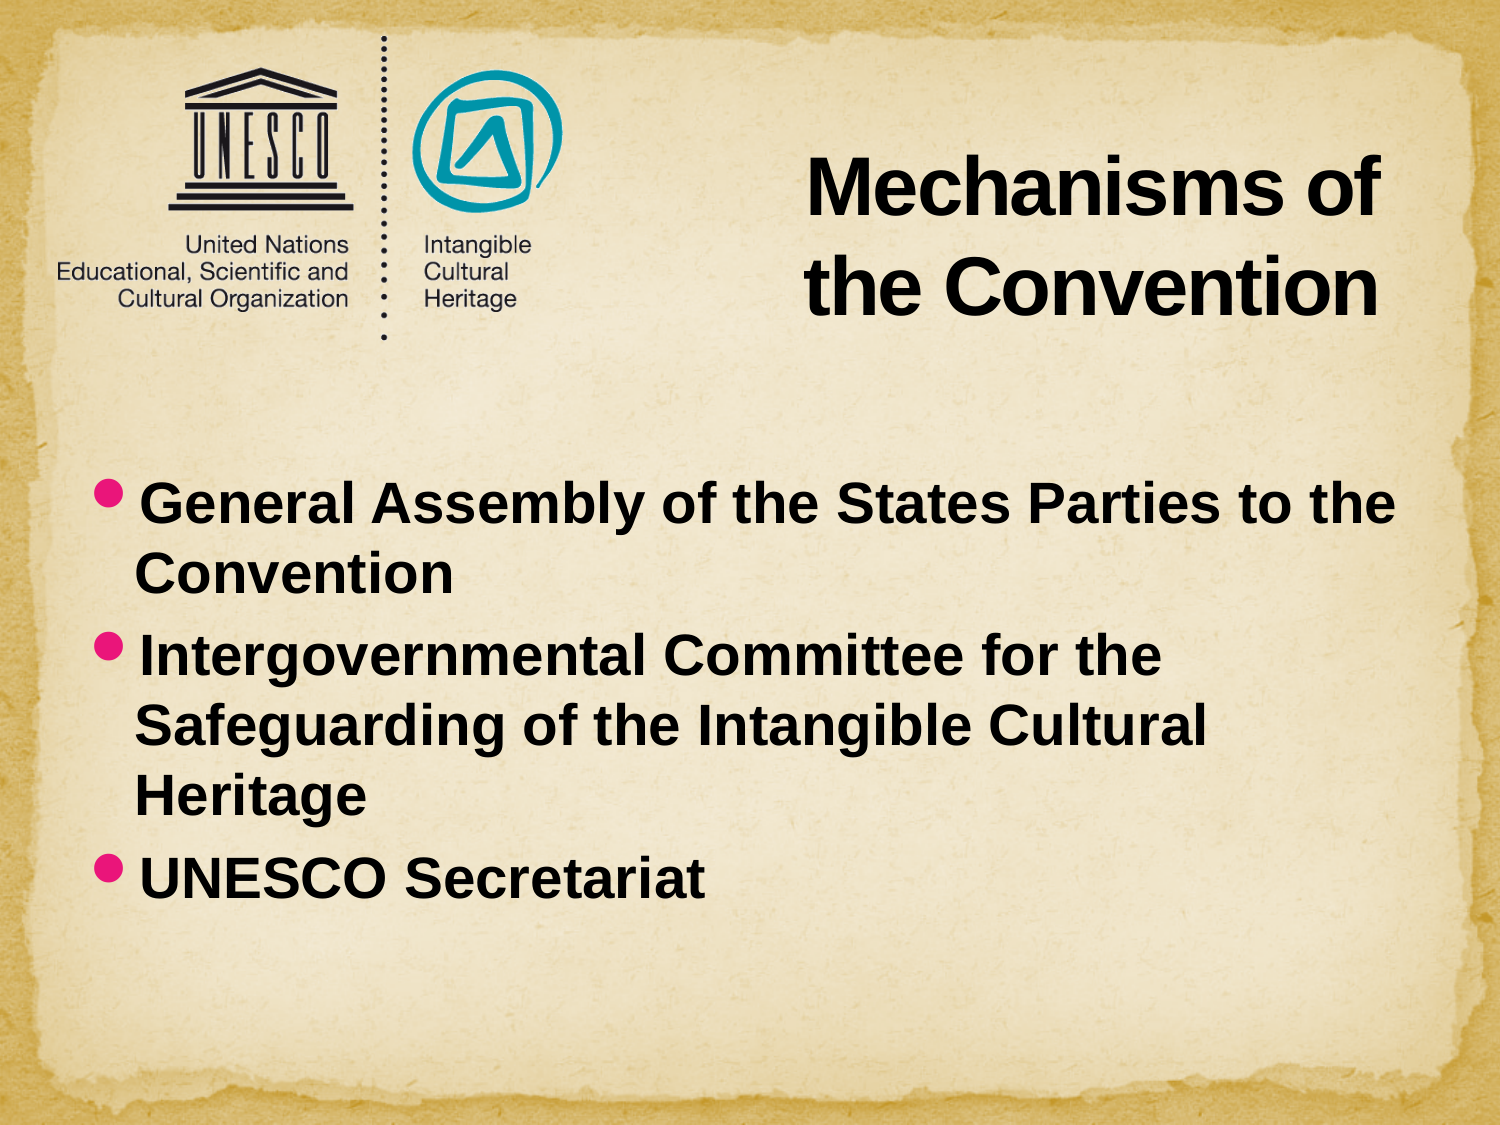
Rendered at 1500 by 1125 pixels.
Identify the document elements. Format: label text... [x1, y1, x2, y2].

list General Assembly of the States Parties to the Convention Intergovernmental Committee for the Safeguarding of the Intangible Cultural Heritage UNESCO Secretariat [74, 374, 1426, 1055]
picture [58, 36, 563, 352]
title Mechanisms of the Convention [573, 67, 1418, 340]
